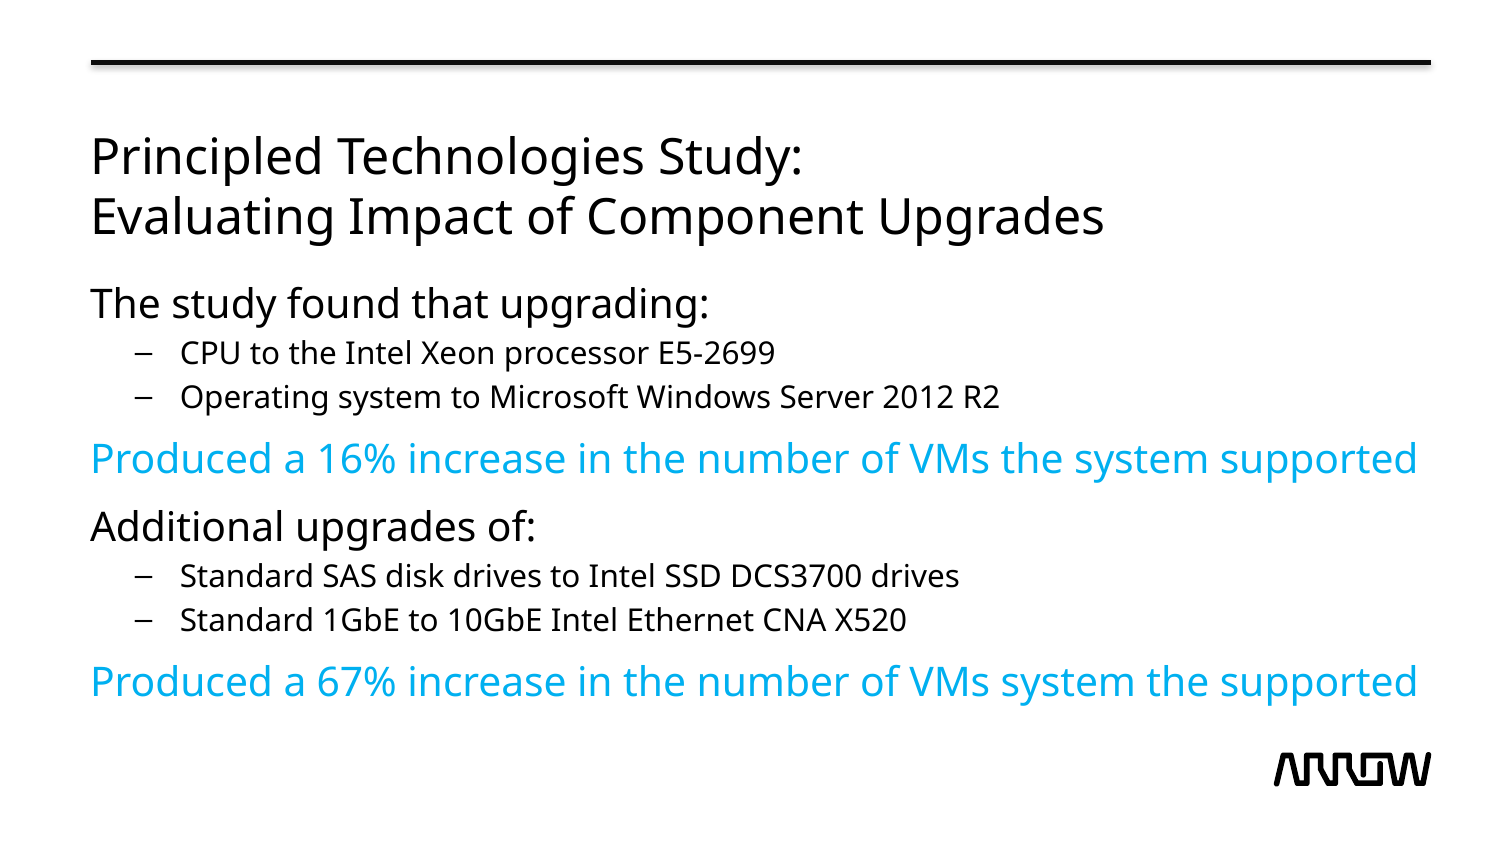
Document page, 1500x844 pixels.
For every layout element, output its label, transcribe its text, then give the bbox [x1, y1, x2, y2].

title Principled Technologies Study: Evaluating Impact of Component Upgrades [75, 111, 1425, 258]
list The study found that upgrading: CPU to the Intel Xeon processor E5-2699 Operating system to Microsoft Windows Server 2012 R2 Produced a 16% increase in the number of VMs the system supported Additional upgrades of: Standard SAS disk drives to Intel SSD DCS3700 drives Standard 1GbE to 10GbE Intel Ethernet CNA X520 Produced a 67% increase in the number of VMs system the supported [75, 270, 1456, 748]
